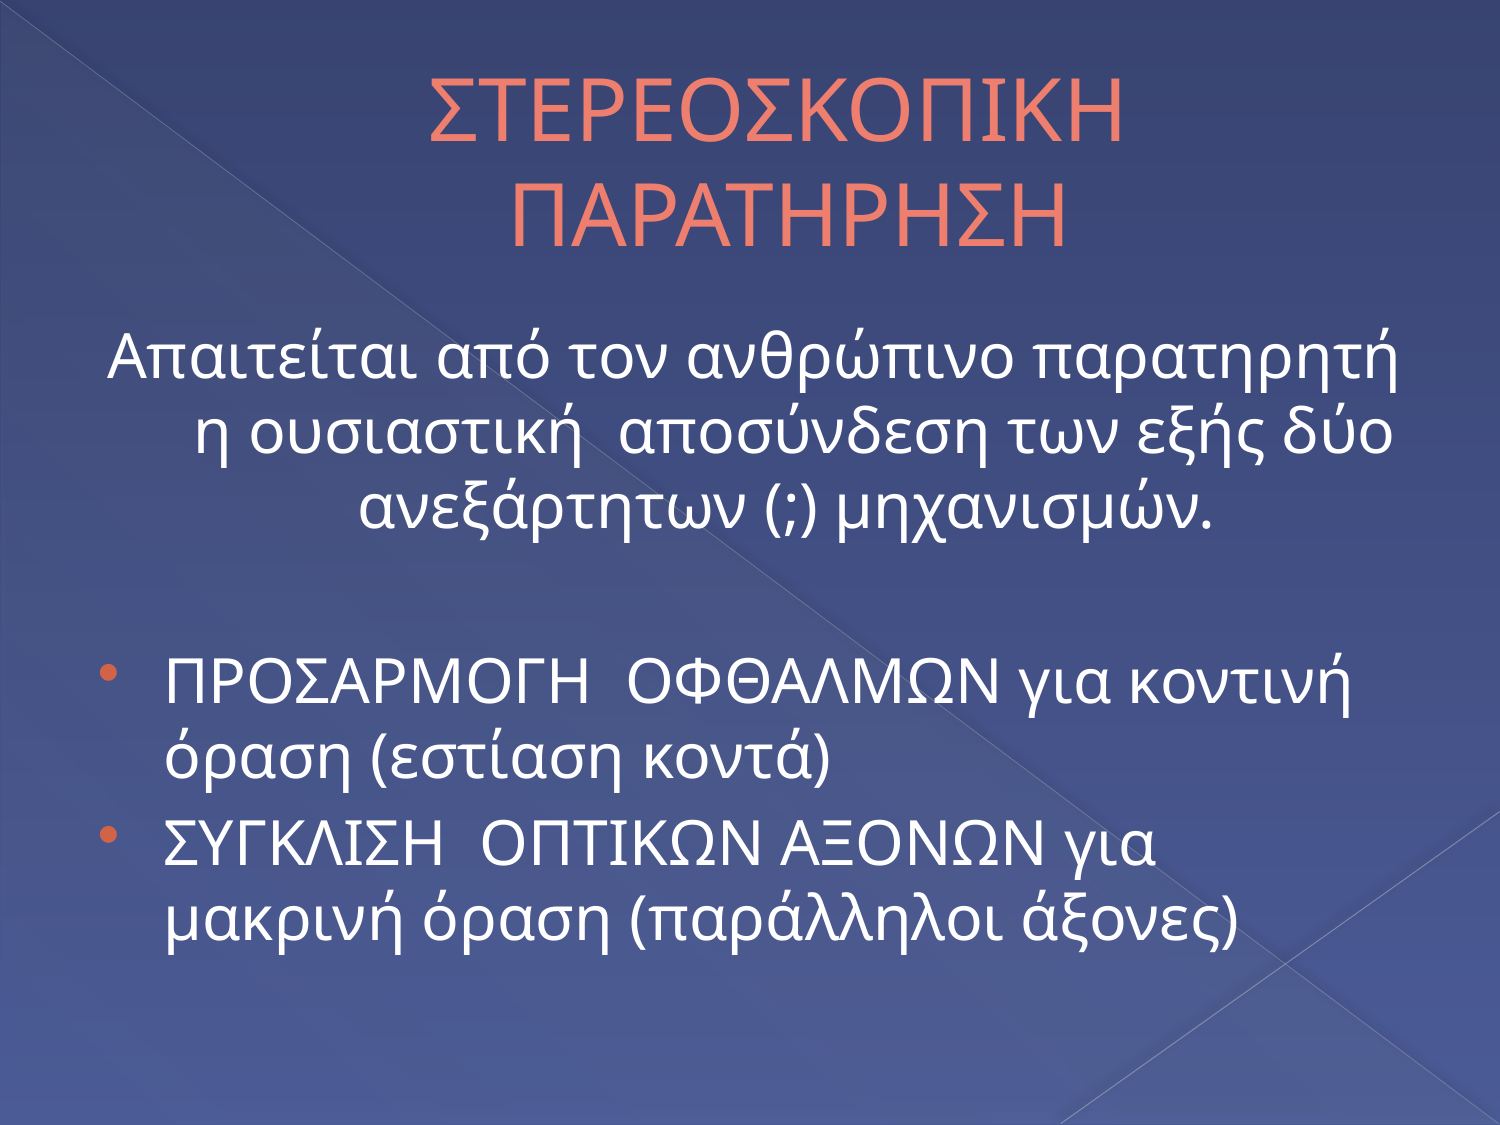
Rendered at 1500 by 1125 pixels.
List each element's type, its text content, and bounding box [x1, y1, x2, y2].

title ΣΤΕΡΕΟΣΚΟΠΙΚΗ ΠΑΡΑΤΗΡΗΣΗ [75, 43, 1425, 274]
list Απαιτείται από τον ανθρώπινο παρατηρητή η ουσιαστική αποσύνδεση των εξής δύο ανεξάρτητων (;) μηχανισμών. ΠΡΟΣΑΡΜΟΓΗ ΟΦΘΑΛΜΩΝ για κοντινή όραση (εστίαση κοντά) ΣΥΓΚΛΙΣΗ ΟΠΤΙΚΩΝ ΑΞΟΝΩΝ για μακρινή όραση (παράλληλοι άξονες) [75, 308, 1425, 1059]
